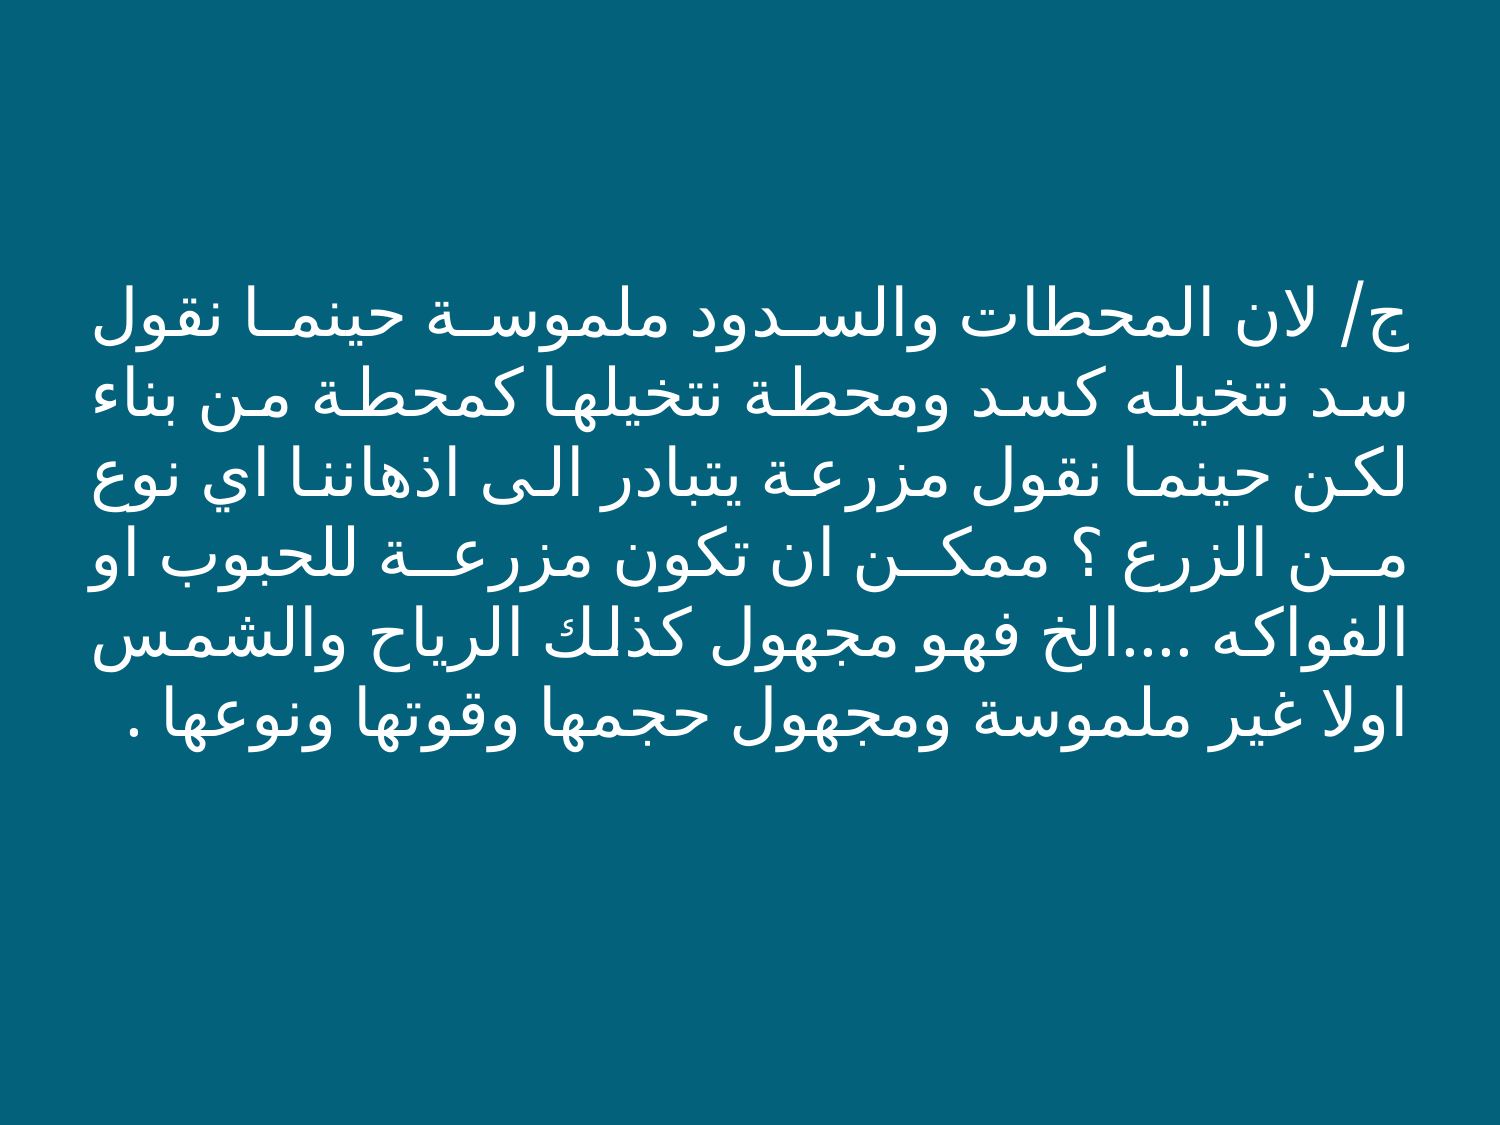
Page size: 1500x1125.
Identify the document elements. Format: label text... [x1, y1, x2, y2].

list ج/ لان المحطات والسدود ملموسة حينما نقول سد نتخيله كسد ومحطة نتخيلها كمحطة من بناء لكن حينما نقول مزرعة يتبادر الى اذهاننا اي نوع من الزرع ؟ ممكن ان تكون مزرعة للحبوب او الفواكه ....الخ فهو مجهول كذلك الرياح والشمس اولا غير ملموسة ومجهول حجمها وقوتها ونوعها . [75, 262, 1425, 1005]
